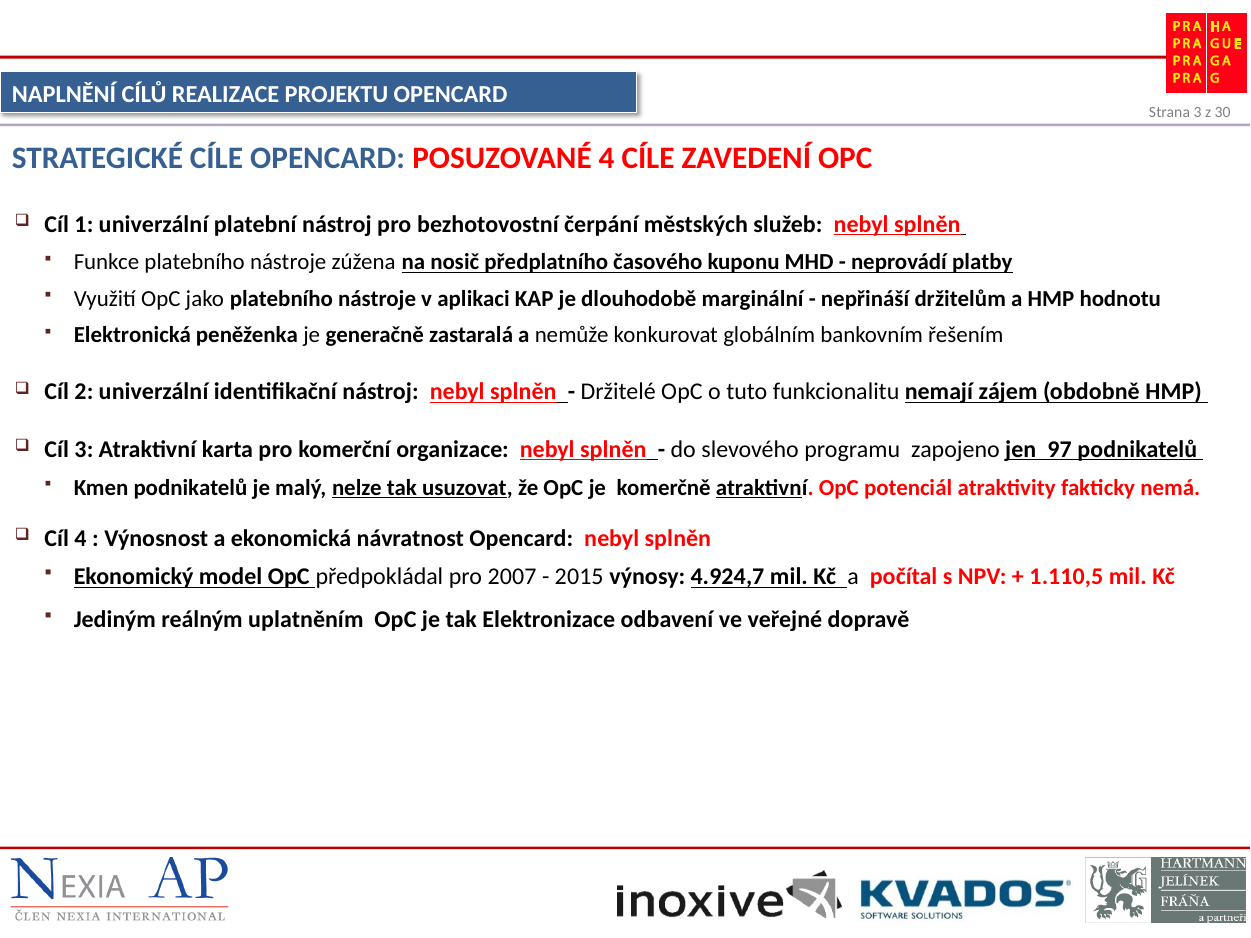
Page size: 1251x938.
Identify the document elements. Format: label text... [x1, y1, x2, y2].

picture [853, 873, 1078, 923]
list Strategické cíle Opencard: Posuzované 4 Cíle zavedení OpC [0, 131, 1192, 182]
list Cíl 1: univerzální platební nástroj pro bezhotovostní čerpání městských služeb: nebyl splněn Funkce platebního nástroje zúžena na nosič předplatního časového kuponu MHD - neprovádí platby Využití OpC jako platebního nástroje v aplikaci KAP je dlouhodobě marginální - nepřináší držitelům a HMP hodnotu Elektronická peněženka je generačně zastaralá a nemůže konkurovat globálním bankovním řešením Cíl 2: univerzální identifikační nástroj: nebyl splněn - Držitelé OpC o tuto funkcionalitu nemají zájem (obdobně HMP) Cíl 3: Atraktivní karta pro komerční organizace: nebyl splněn - do slevového programu zapojeno jen 97 podnikatelů Kmen podnikatelů je malý, nelze tak usuzovat, že OpC je komerčně atraktivní. OpC potenciál atraktivity fakticky nemá. Cíl 4 : Výnosnost a ekonomická návratnost Opencard: nebyl splněn Ekonomický model OpC předpokládal pro 2007 - 2015 výnosy: 4.924,7 mil. Kč a počítal s NPV: + 1.110,5 mil. Kč Jediným reálným uplatněním OpC je tak Elektronizace odbavení ve veřejné dopravě [0, 197, 1250, 859]
picture [617, 870, 842, 918]
picture [1085, 858, 1246, 923]
list Naplnění cílů realizace projektu Opencard [0, 71, 637, 113]
picture [10, 858, 229, 923]
